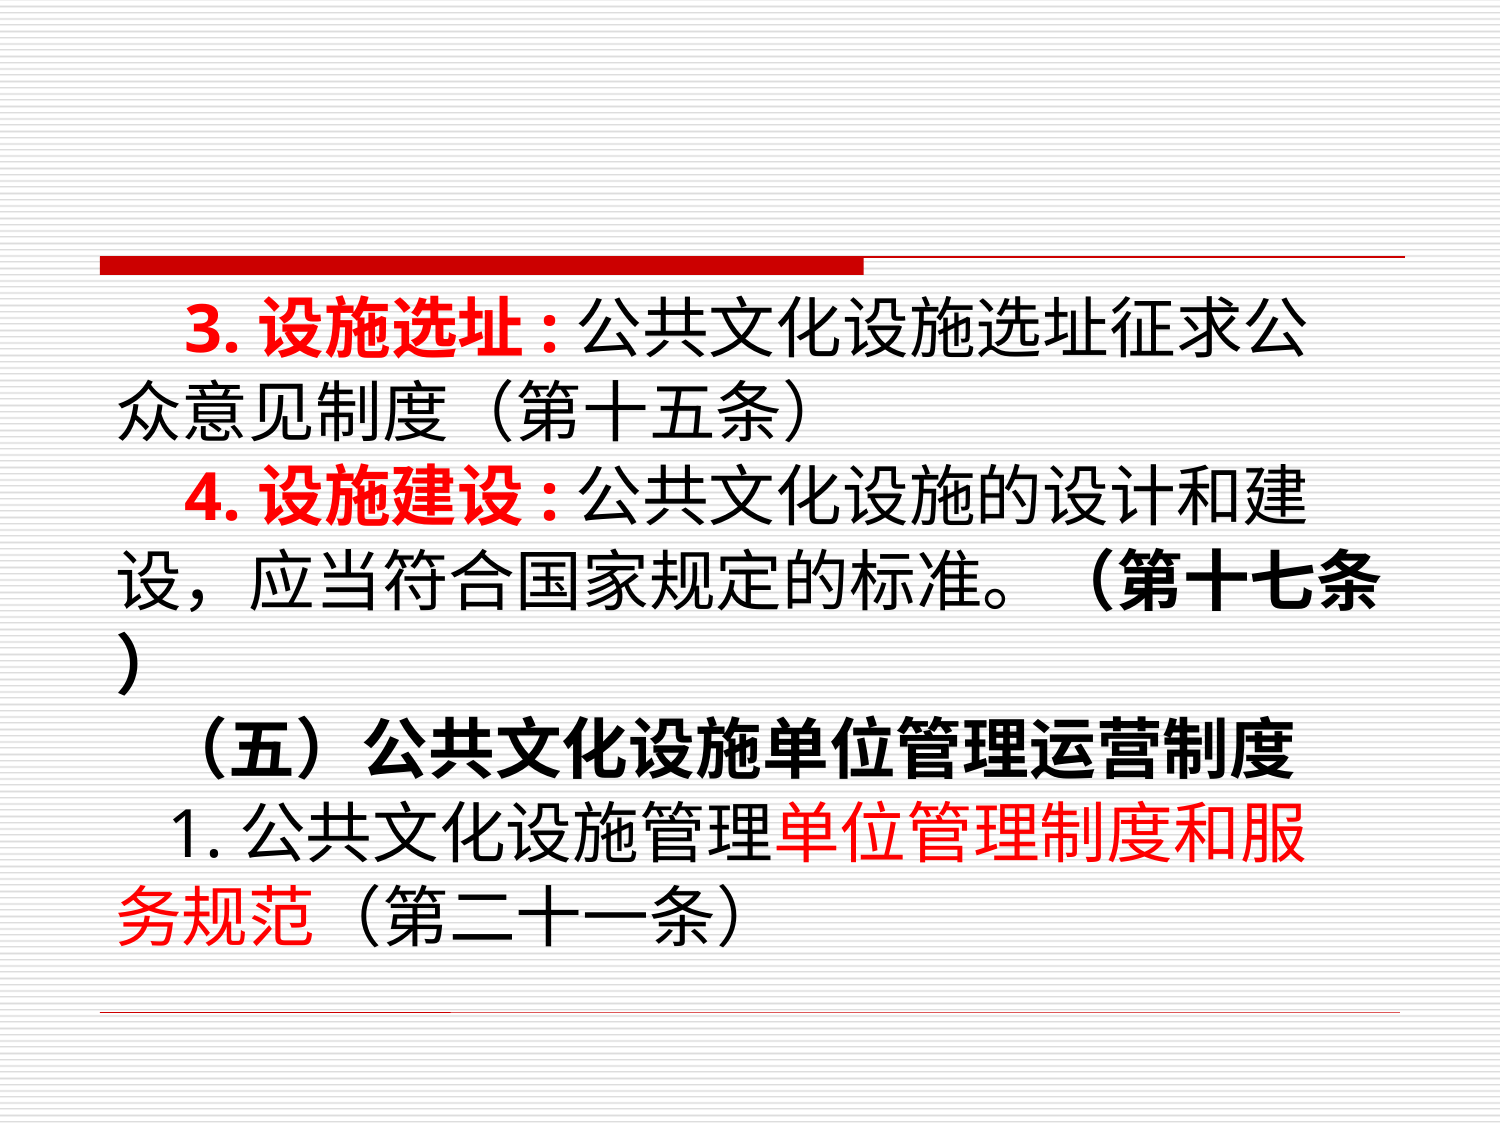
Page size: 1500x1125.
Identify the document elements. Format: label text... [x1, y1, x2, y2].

picture [0, 0, 1500, 1125]
list 3.设施选址:公共文化设施选址征求公 众意见制度（第十五条） 4.设施建设:公共文化设施的设计和建 设，应当符合国家规定的标准。（第十七条 ） （五）公共文化设施单位管理运营制度 1.公共文化设施管理单位管理制度和服 务规范（第二十一条） [100, 287, 1406, 1012]
